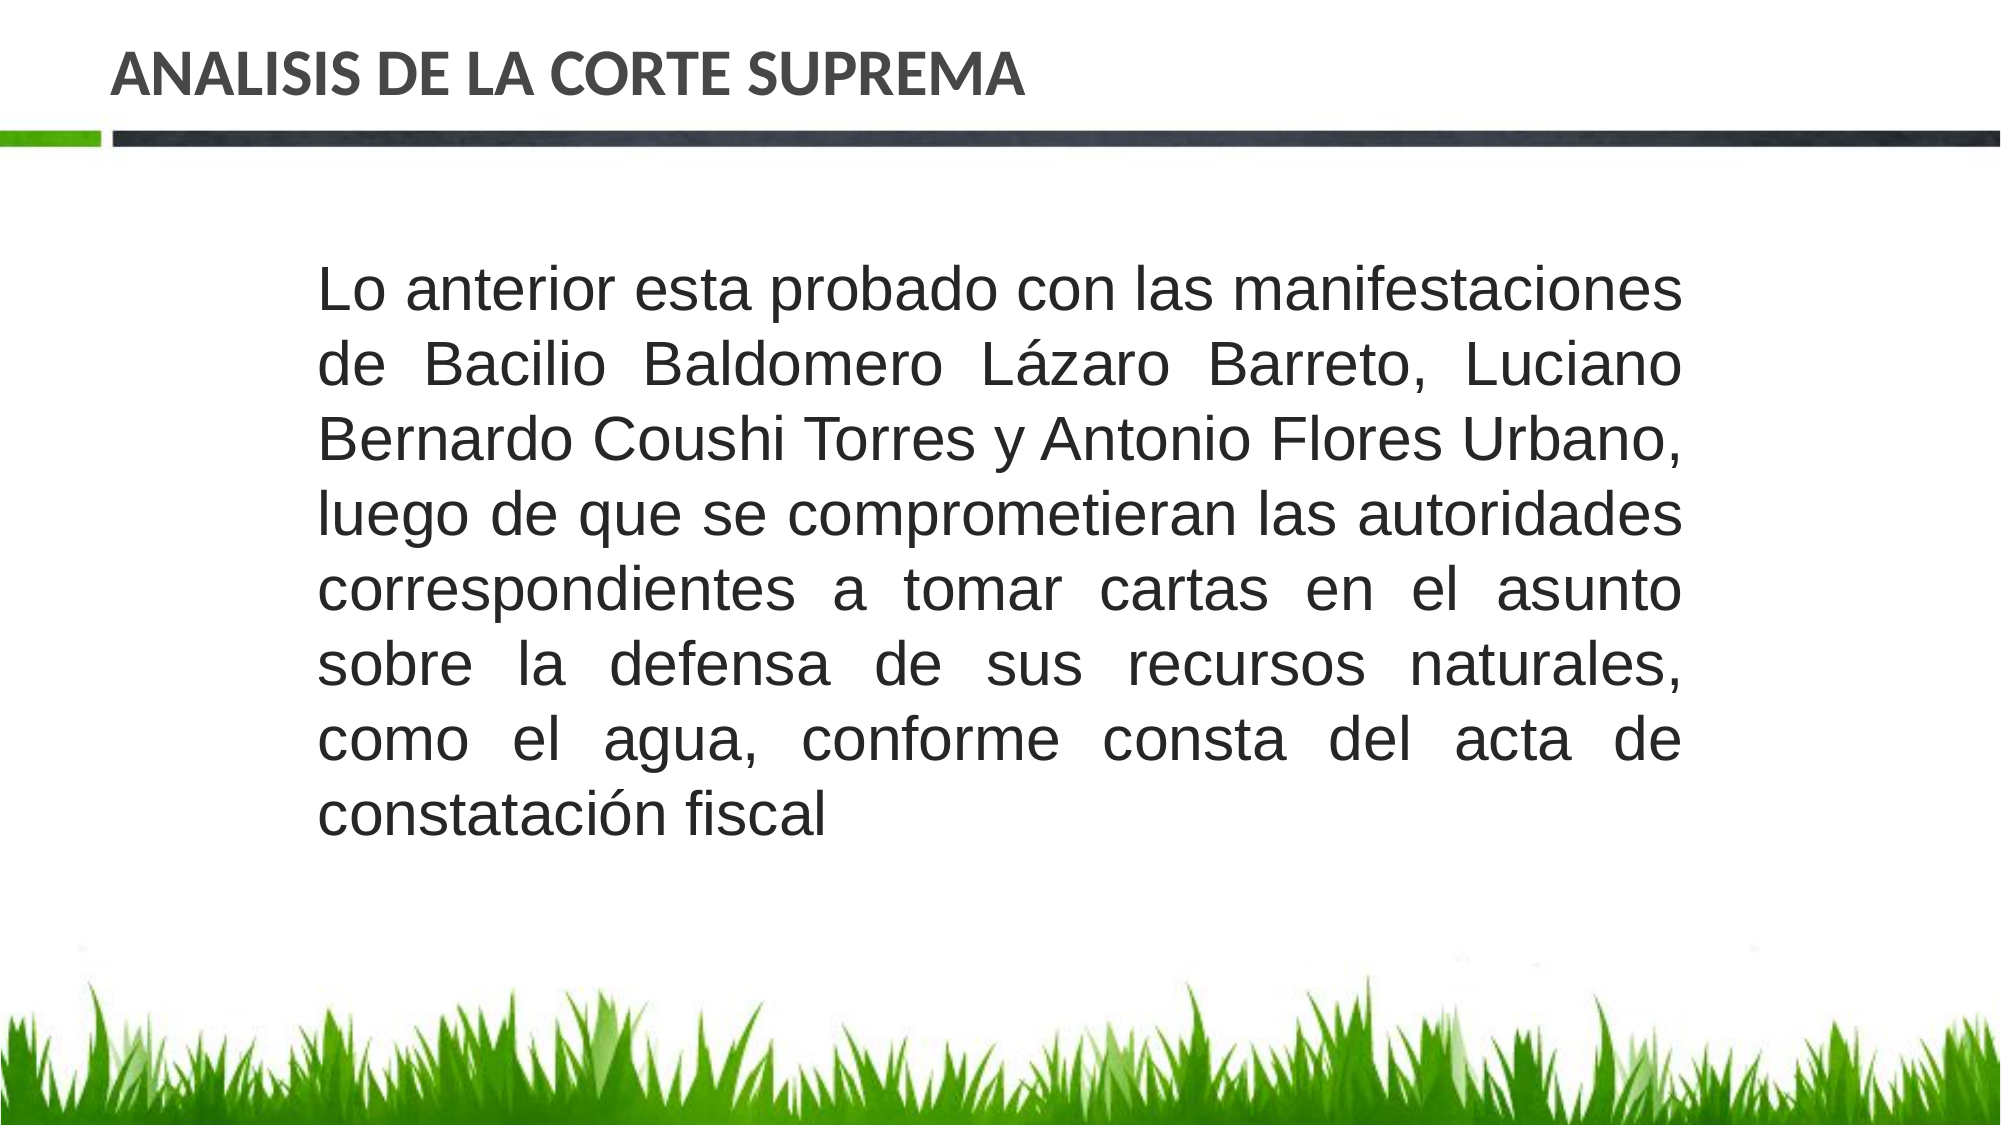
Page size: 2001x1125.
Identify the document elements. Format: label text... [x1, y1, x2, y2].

title ANALISIS DE LA CORTE SUPREMA [95, 12, 1934, 125]
text_box Lo anterior esta probado con las manifestaciones de Bacilio Baldomero Lázaro Barreto, Luciano Bernardo Coushi Torres y Antonio Flores Urbano, luego de que se comprometieran las autoridades correspondientes a tomar cartas en el asunto sobre la defensa de sus recursos naturales, como el agua, conforme consta del acta de constatación fiscal [303, 240, 1700, 896]
picture [0, 0, 2001, 1125]
